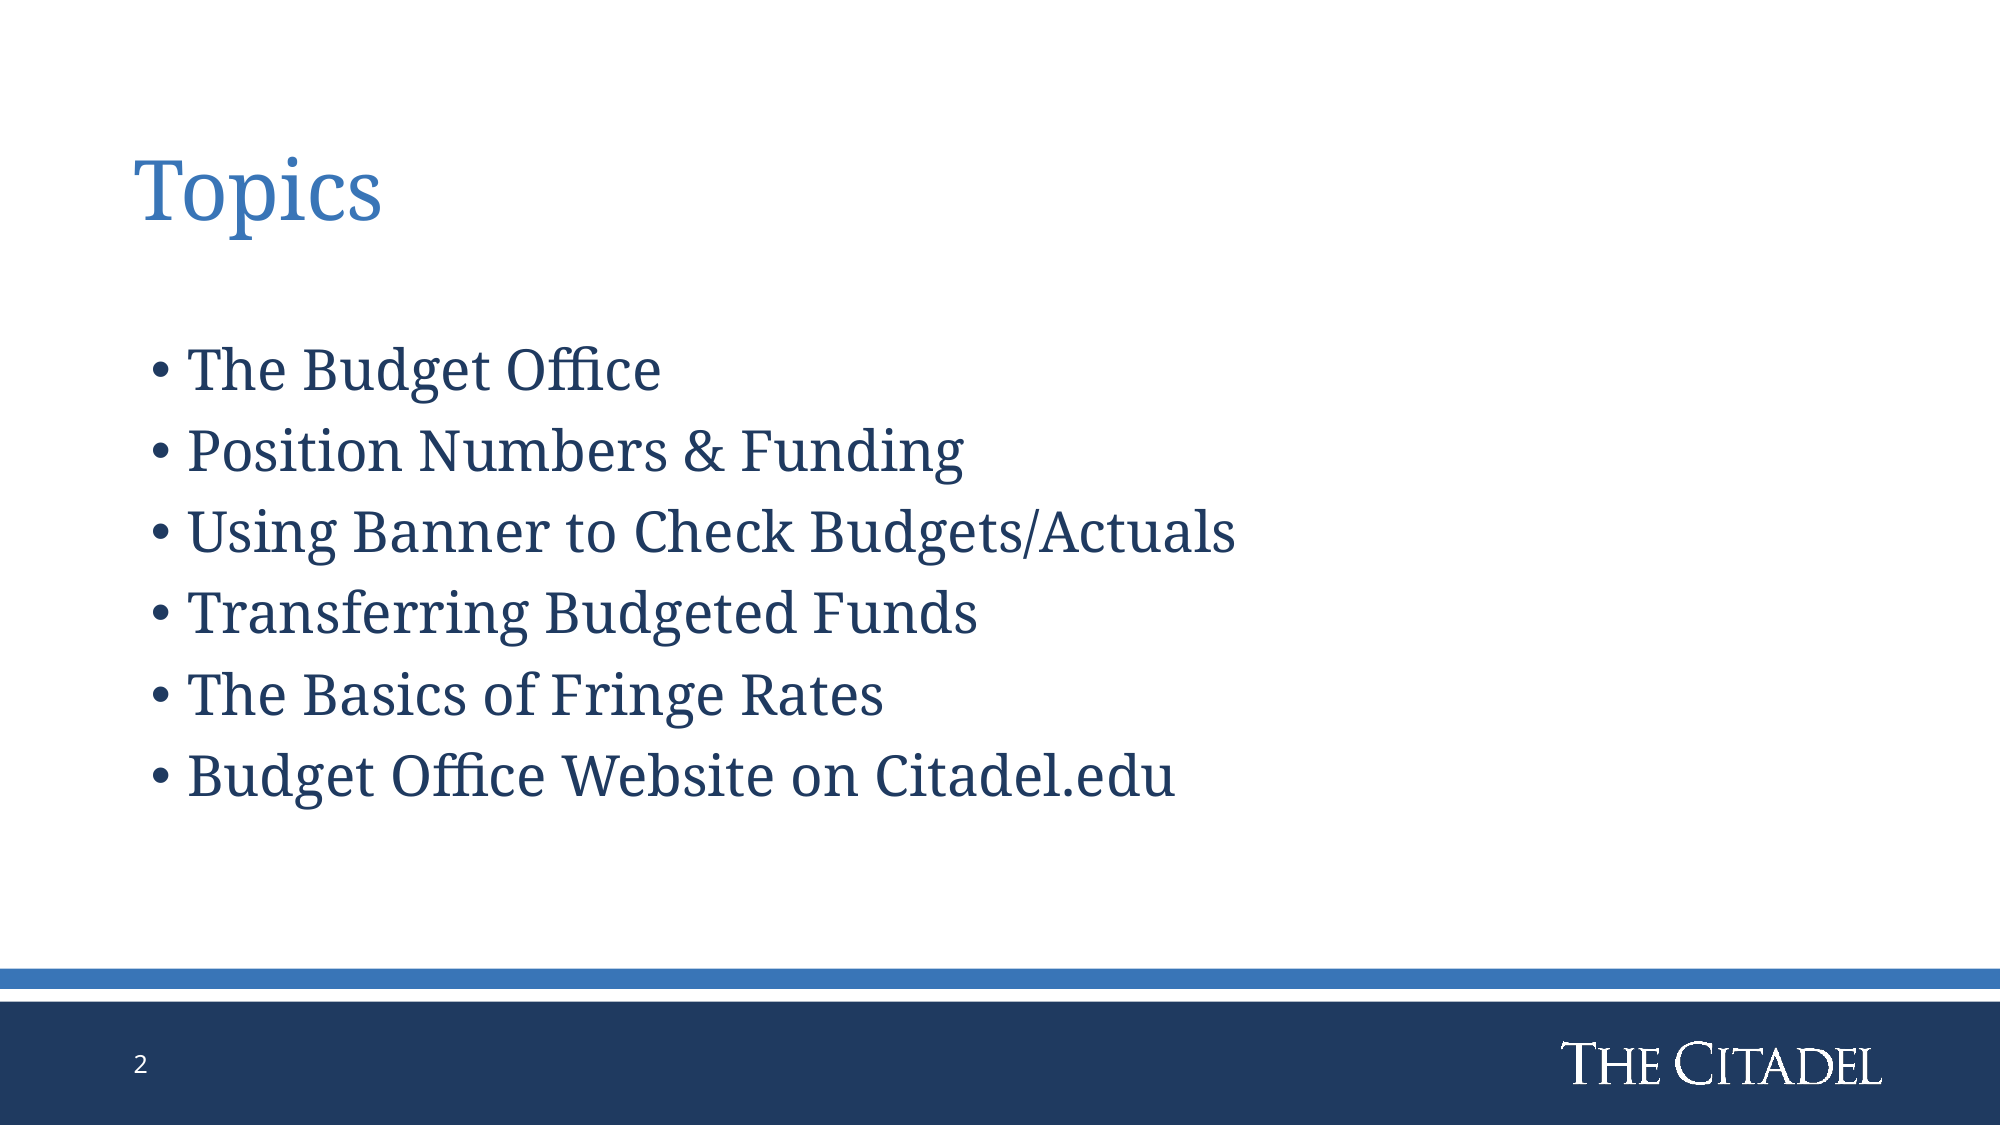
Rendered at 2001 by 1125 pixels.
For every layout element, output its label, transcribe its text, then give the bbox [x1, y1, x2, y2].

slide_number 2 [118, 1035, 205, 1096]
title Topics [118, 59, 1882, 247]
list The Budget Office Position Numbers & Funding Using Banner to Check Budgets/Actuals Transferring Budgeted Funds The Basics of Fringe Rates Budget Office Website on Citadel.edu [135, 247, 1527, 819]
picture [1561, 1041, 1882, 1085]
